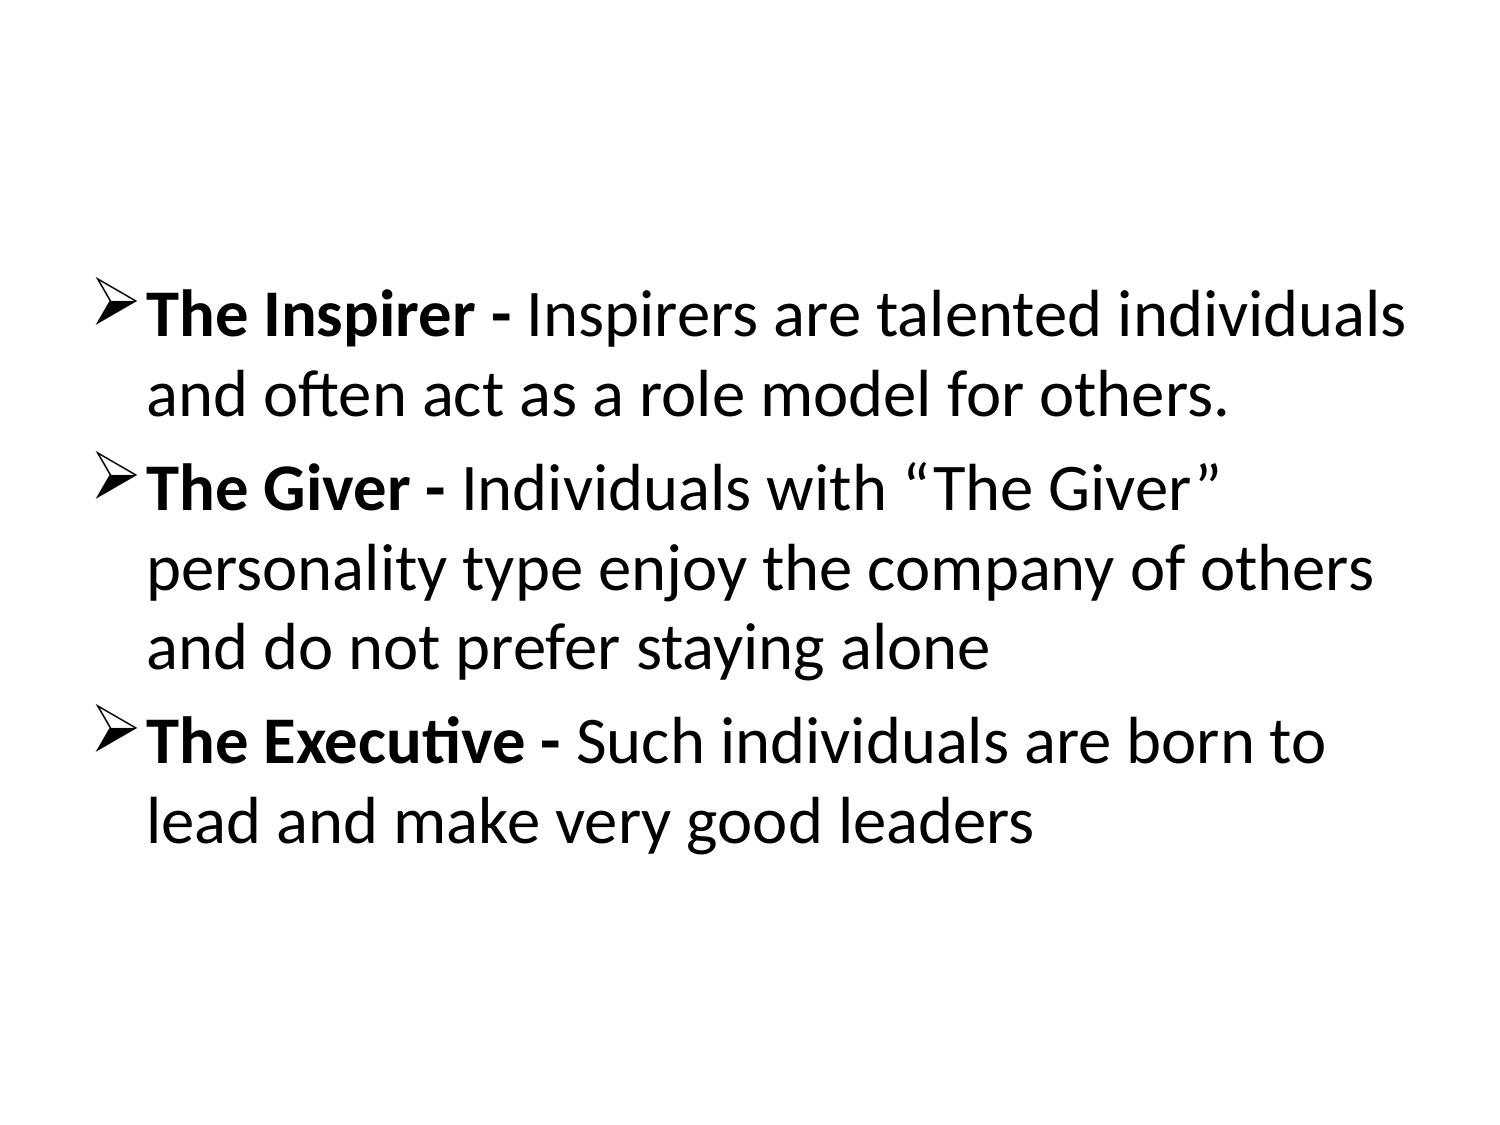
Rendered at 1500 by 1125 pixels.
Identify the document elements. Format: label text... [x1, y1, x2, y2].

list The Inspirer - Inspirers are talented individuals and often act as a role model for others. The Giver - Individuals with “The Giver” personality type enjoy the company of others and do not prefer staying alone The Executive - Such individuals are born to lead and make very good leaders [75, 262, 1425, 1005]
